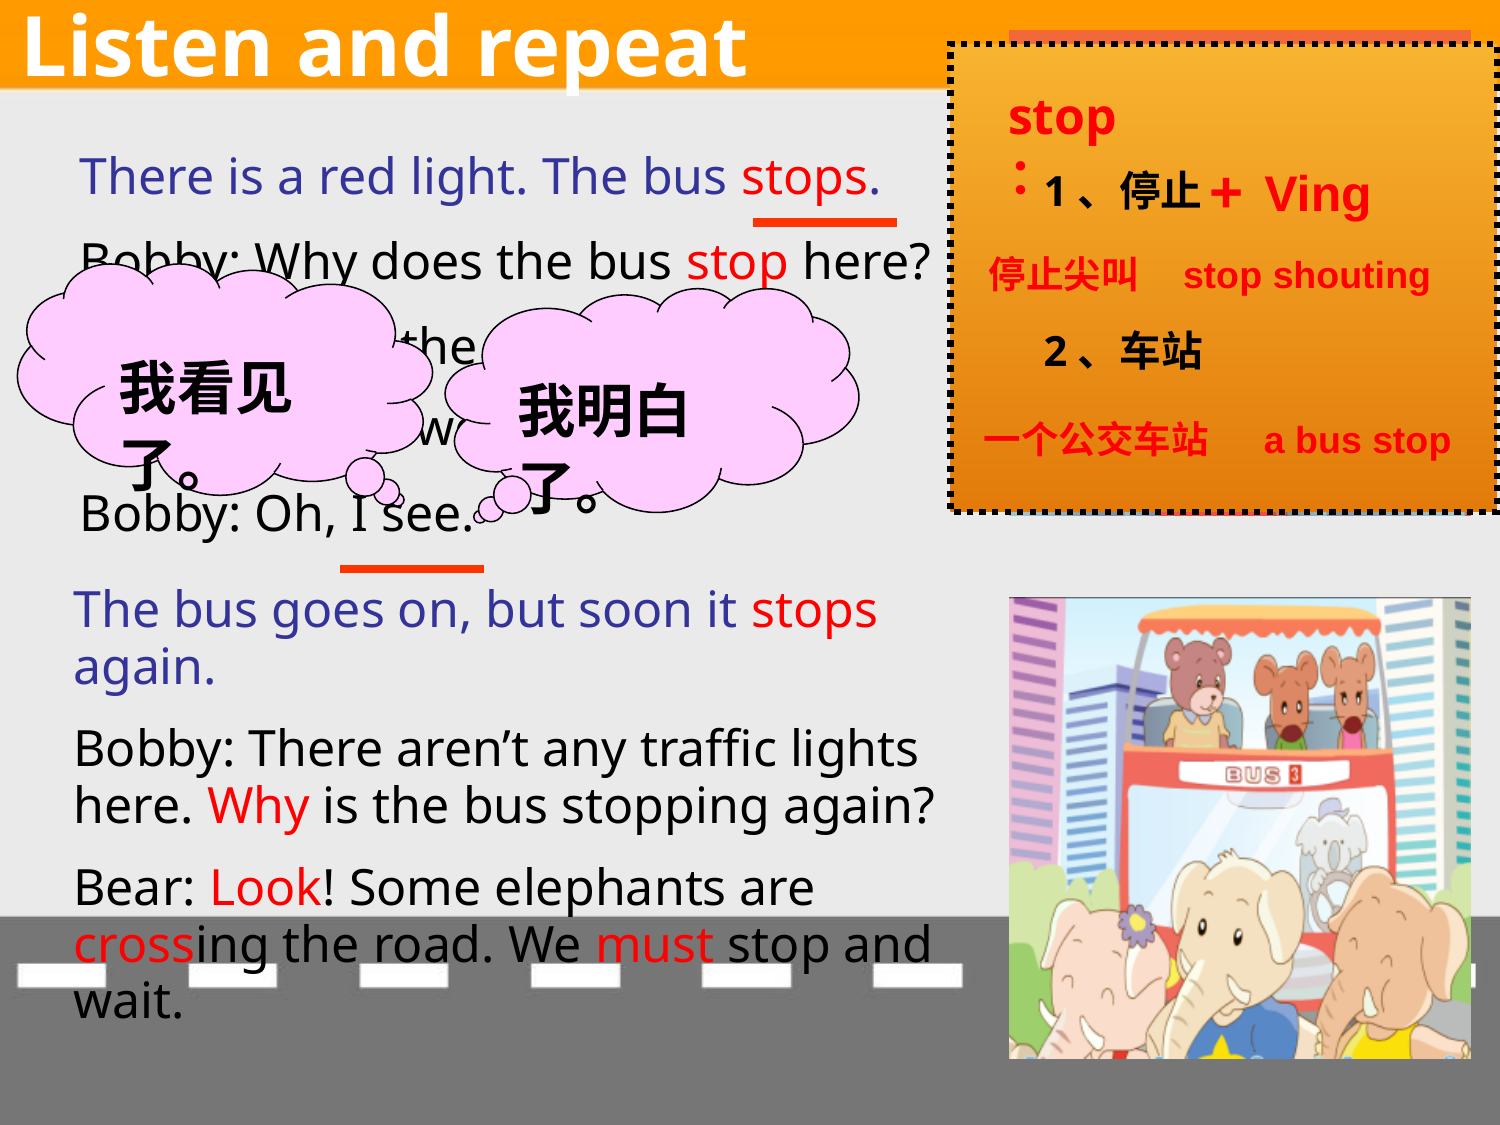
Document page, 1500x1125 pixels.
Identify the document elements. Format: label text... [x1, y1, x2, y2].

text_box 我明白了。 [445, 288, 859, 523]
text_box There is a red light. The bus stops. Bobby: Why does the bus stop here? Bear: Look at the red light. It means we must stop. Bobby: Oh, I see. [64, 137, 951, 549]
text_box The bus goes on, but soon it stops again. Bobby: There aren’t any traffic lights here. Why is the bus stopping again? Bear: Look! Some elephants are crossing the road. We must stop and wait. [58, 574, 1027, 1038]
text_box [950, 44, 1498, 512]
picture [0, 0, 1500, 1125]
text_box Listen and repeat [5, 0, 819, 101]
text_box 我看见了。 [17, 263, 433, 507]
